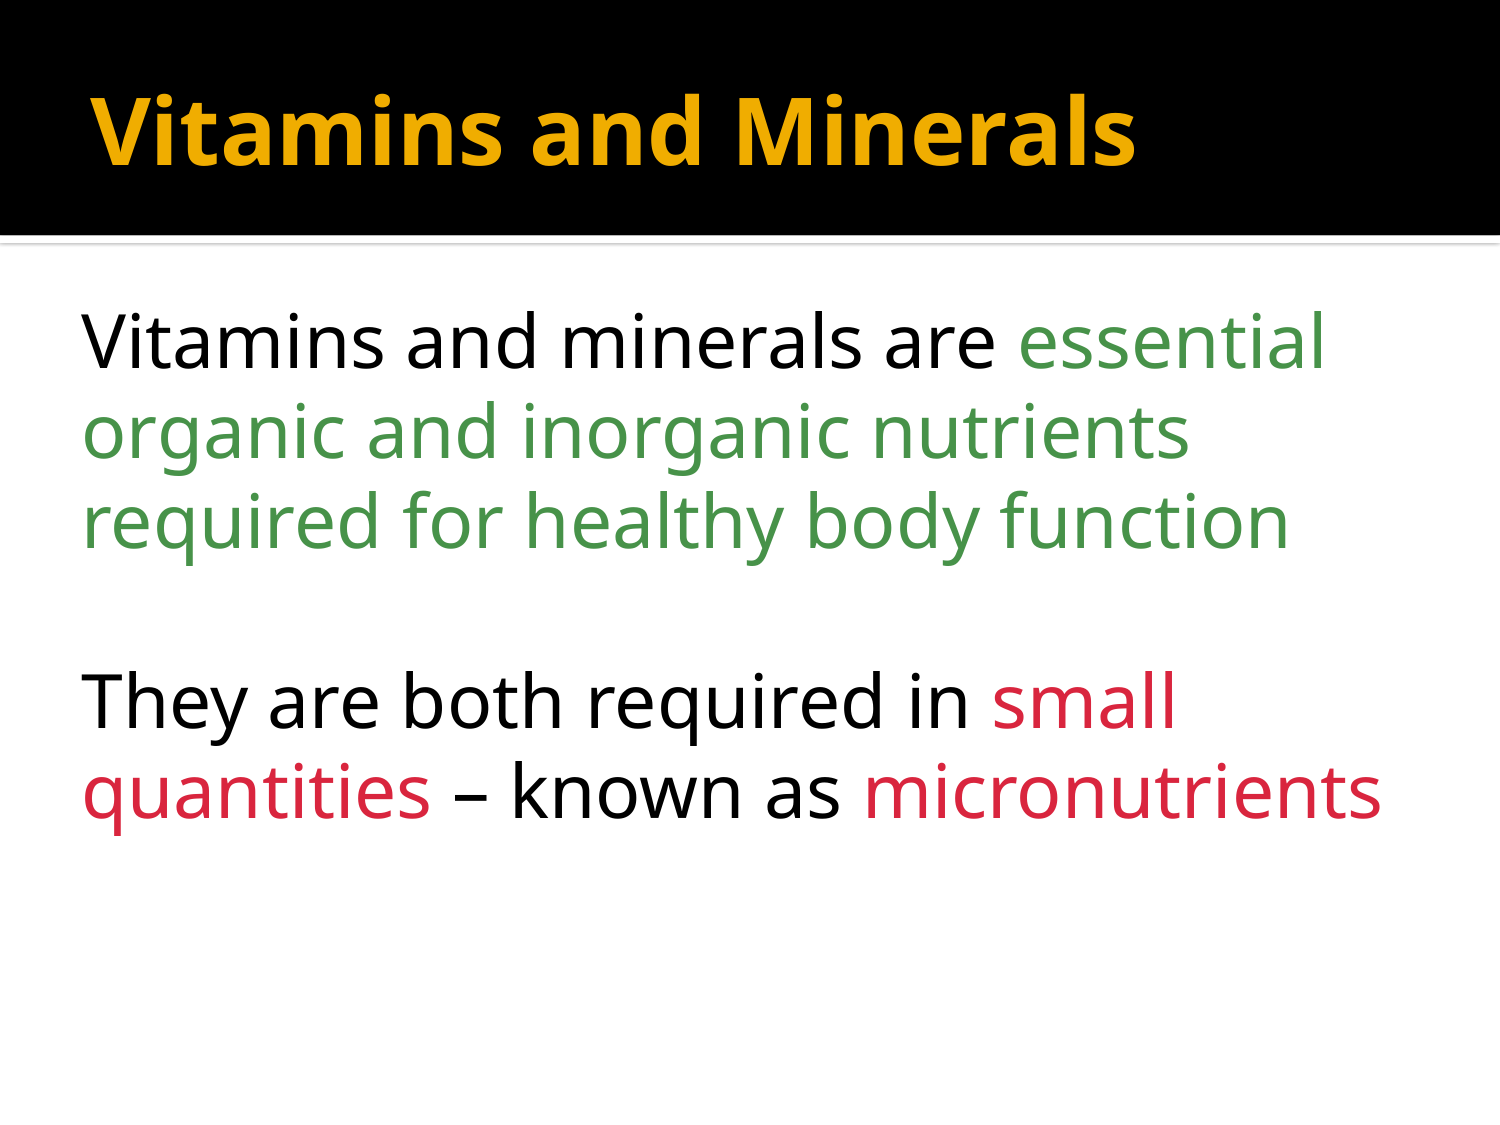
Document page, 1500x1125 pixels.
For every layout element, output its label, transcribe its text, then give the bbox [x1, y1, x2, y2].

list Vitamins and minerals are essential organic and inorganic nutrients required for healthy body function They are both required in small quantities – known as micronutrients [53, 278, 1459, 1094]
title Vitamins and Minerals [75, 25, 1425, 231]
